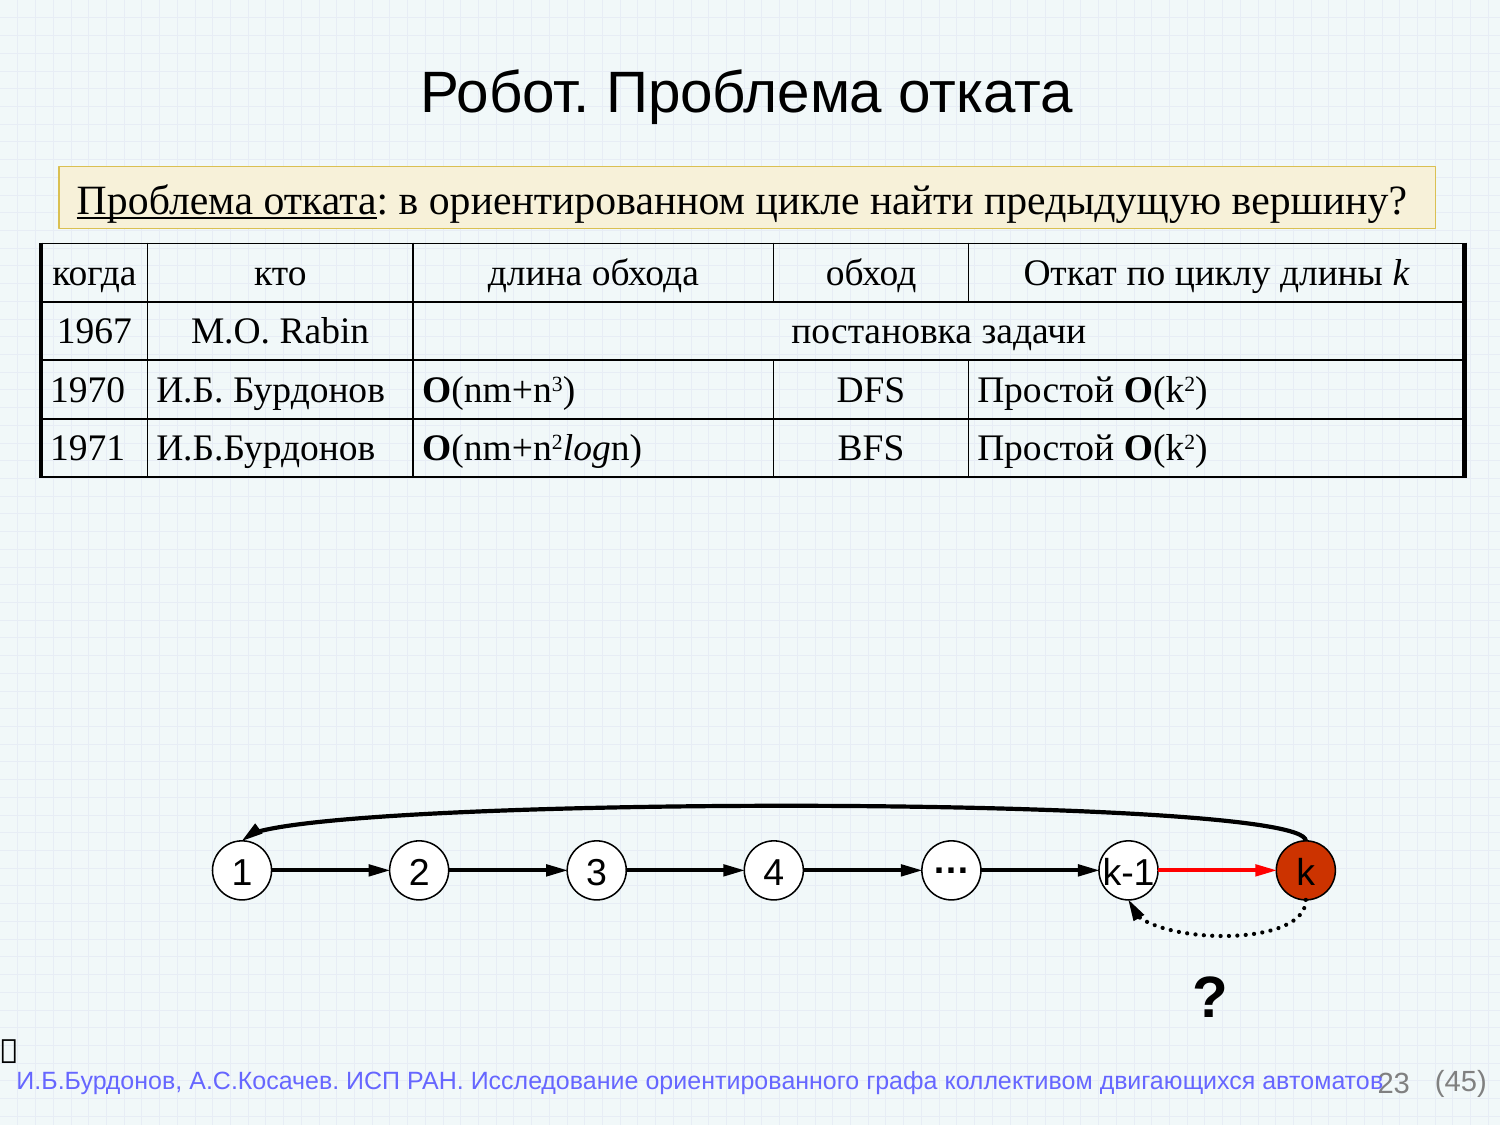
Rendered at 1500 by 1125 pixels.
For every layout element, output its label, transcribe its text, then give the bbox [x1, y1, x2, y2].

text_box (45) [1435, 1061, 1488, 1097]
title Робот. Проблема отката [29, 0, 1465, 198]
text_box 1 [212, 840, 272, 900]
text_box Проблема отката: в ориентированном цикле найти предыдущую вершину? [58, 166, 1436, 229]
text_box 2 [389, 840, 449, 900]
text_box ? [1192, 958, 1264, 1029]
table_cell 1970 [43, 361, 147, 418]
table_cell M.O. Rabin [148, 303, 412, 359]
text_box 3 [567, 840, 627, 900]
table_cell И.Б. Бурдонов [148, 361, 412, 418]
table_cell BFS [779, 420, 968, 476]
text_box 4 [779, 841, 804, 900]
table_header кто [148, 244, 412, 301]
text_box … [921, 840, 981, 900]
table_cell O(nm+n3) [414, 361, 768, 418]
table_cell Простой O(k2) [969, 420, 1462, 476]
table_cell 1967 [43, 303, 147, 359]
table_cell И.Б.Бурдонов [148, 420, 412, 476]
text_box k-1 [1098, 840, 1158, 900]
text_box 4 [744, 841, 768, 900]
text_box И.Б.Бурдонов, А.С.Косачев. ИСП РАН. Исследование ориентированного графа коллективом двигающихся автоматов [16, 1064, 768, 1095]
table_cell DFS [779, 361, 968, 418]
table_header обход [774, 244, 968, 301]
slide_number 23 [1074, 1056, 1426, 1125]
table_cell O(nm+n2logn) [414, 420, 768, 476]
text_box k [1276, 840, 1336, 900]
text_box И.Б.Бурдонов, А.С.Косачев. ИСП РАН. Исследование ориентированного графа коллективом двигающихся автоматов [779, 1064, 1386, 1095]
table_header Откат по циклу длины k [969, 244, 1462, 301]
table_cell 1971 [43, 420, 147, 476]
text_box  [0, 1030, 19, 1071]
table_cell постановка задачи [414, 303, 1462, 359]
table_cell Простой O(k2) [969, 361, 1462, 418]
table_header длина обхода [414, 244, 773, 301]
table_header когда [43, 244, 147, 301]
